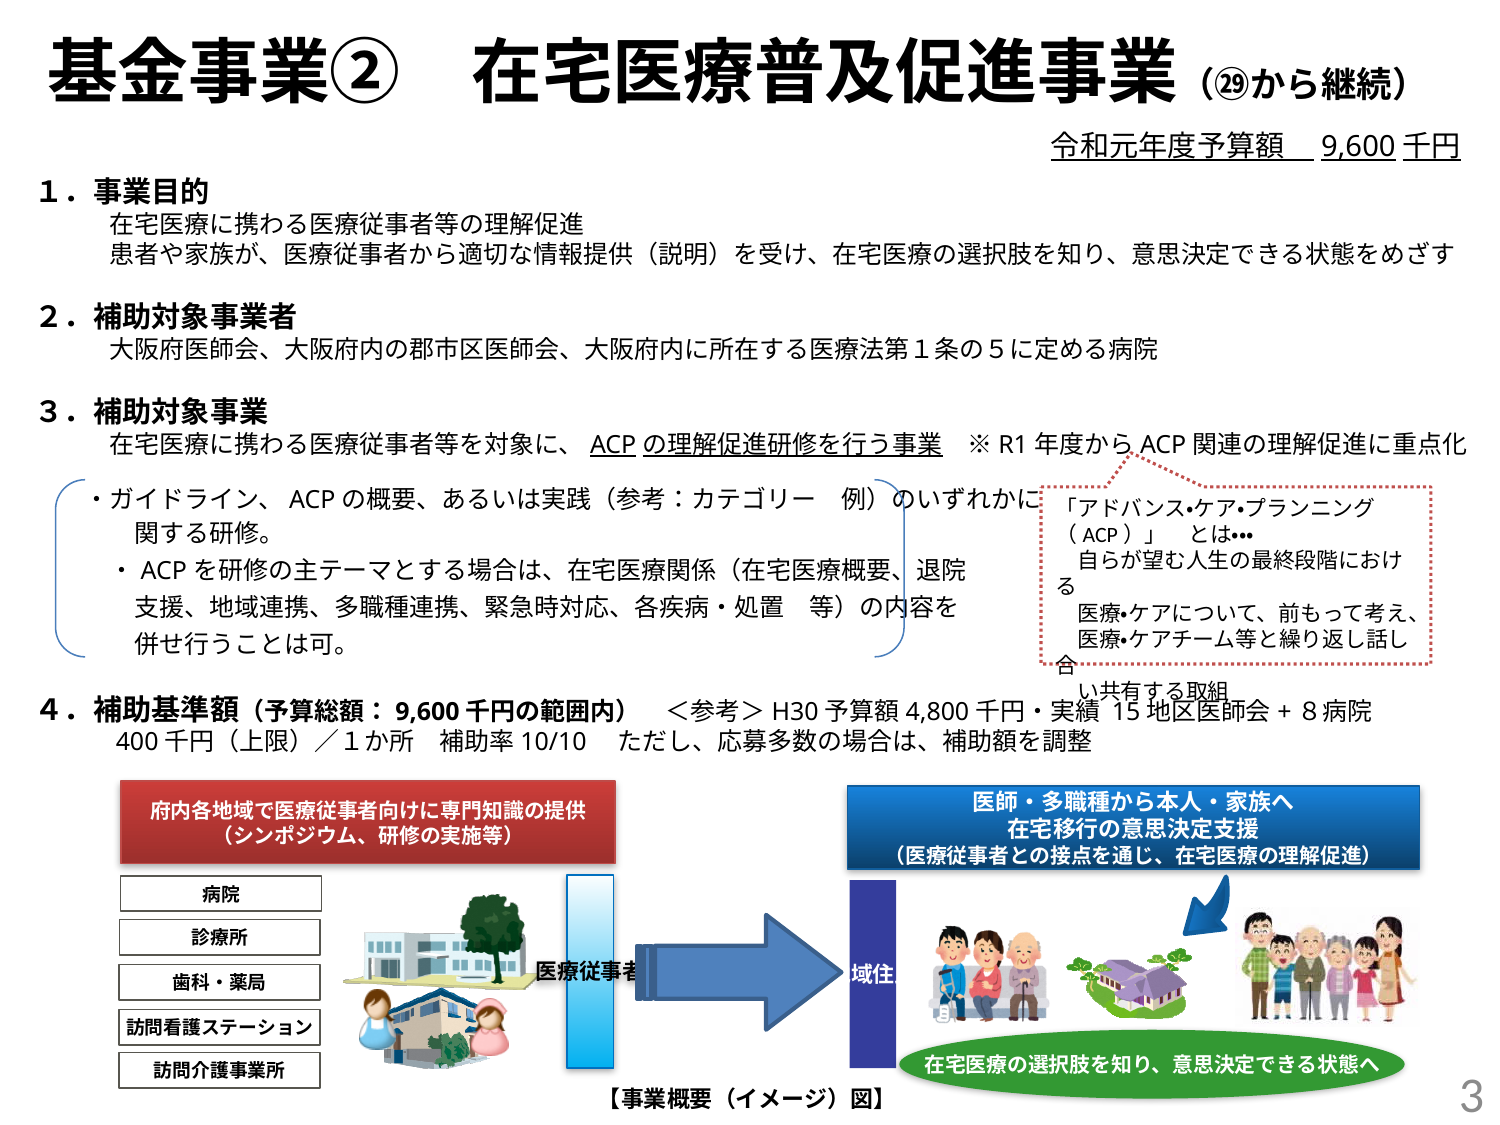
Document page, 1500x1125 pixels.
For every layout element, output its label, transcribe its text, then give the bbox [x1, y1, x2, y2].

text_box 在宅医療の選択肢を知り、意思決定できる状態へ [899, 1030, 1405, 1099]
text_box 【事業概要（イメージ）図】 [583, 1077, 951, 1120]
text_box 病院 [120, 875, 322, 912]
text_box 訪問介護事業所 [119, 1052, 320, 1089]
text_box 「アドバンス・ケア・プランニング（ACP）」 とは・・・ 自らが望む人生の最終段階における 医療・ケアについて、前もって考え、 医療・ケアチーム等と繰り返し話し合 い共有する取組 [1038, 451, 1433, 667]
picture [1235, 907, 1420, 1028]
text_box 地域住民 [849, 880, 897, 1069]
picture [926, 922, 1212, 1034]
title 基金事業② 在宅医療普及促進事業（㉙から継続） [5, 18, 1470, 121]
text_box [1183, 874, 1230, 933]
text_box 医師・多職種から本人・家族へ 在宅移行の意思決定支援 （医療従事者との接点を通じ、在宅医療の理解促進） [847, 785, 1420, 870]
text_box 医療従事者 [566, 874, 614, 1069]
text_box 歯科・薬局 [119, 964, 320, 1000]
text_box 訪問看護ステーション [119, 1009, 320, 1045]
text_box １．事業目的 在宅医療に携わる医療従事者等の理解促進 患者や家族が、医療従事者から適切な情報提供（説明）を受け、在宅医療の選択肢を知り、意思決定できる状態をめざす ２．補助対象事業者 大阪府医師会、大阪府内の郡市区医師会、大阪府内に所在する医療法第１条の５に定める病院 ３．補助対象事業 在宅医療に携わる医療従事者等を対象に、ACPの理解促進研修を行う事業 ※R1年度からACP関連の理解促進に重点化 ・ガイドライン、ACPの概要、あるいは実践（参考：カテゴリー 例）のいずれかに 関する研修。 ・ACPを研修の主テーマとする場合は、在宅医療関係（在宅医療概要、退院 支援、地域連携、多職種連携、緊急時対応、各疾病・処置 等）の内容を 併せ行うことは可。 ４．補助基準額（予算総額：9,600千円の範囲内） ＜参考＞H30予算額4,800千円・実績 15地区医師会+８病院 400千円（上限）／１か所 補助率10/10 ただし、応募多数の場合は、補助額を調整 [20, 166, 1500, 763]
text_box 令和元年度予算額 9,600千円 [997, 120, 1500, 166]
slide_number 3 [1149, 1062, 1500, 1123]
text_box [359, 987, 509, 1069]
text_box 診療所 [119, 919, 321, 955]
picture [343, 894, 539, 991]
text_box 府内各地域で医療従事者向けに専門知識の提供 （シンポジウム、研修の実施等） [120, 780, 616, 864]
text_box [54, 478, 905, 658]
text_box [635, 912, 844, 1032]
